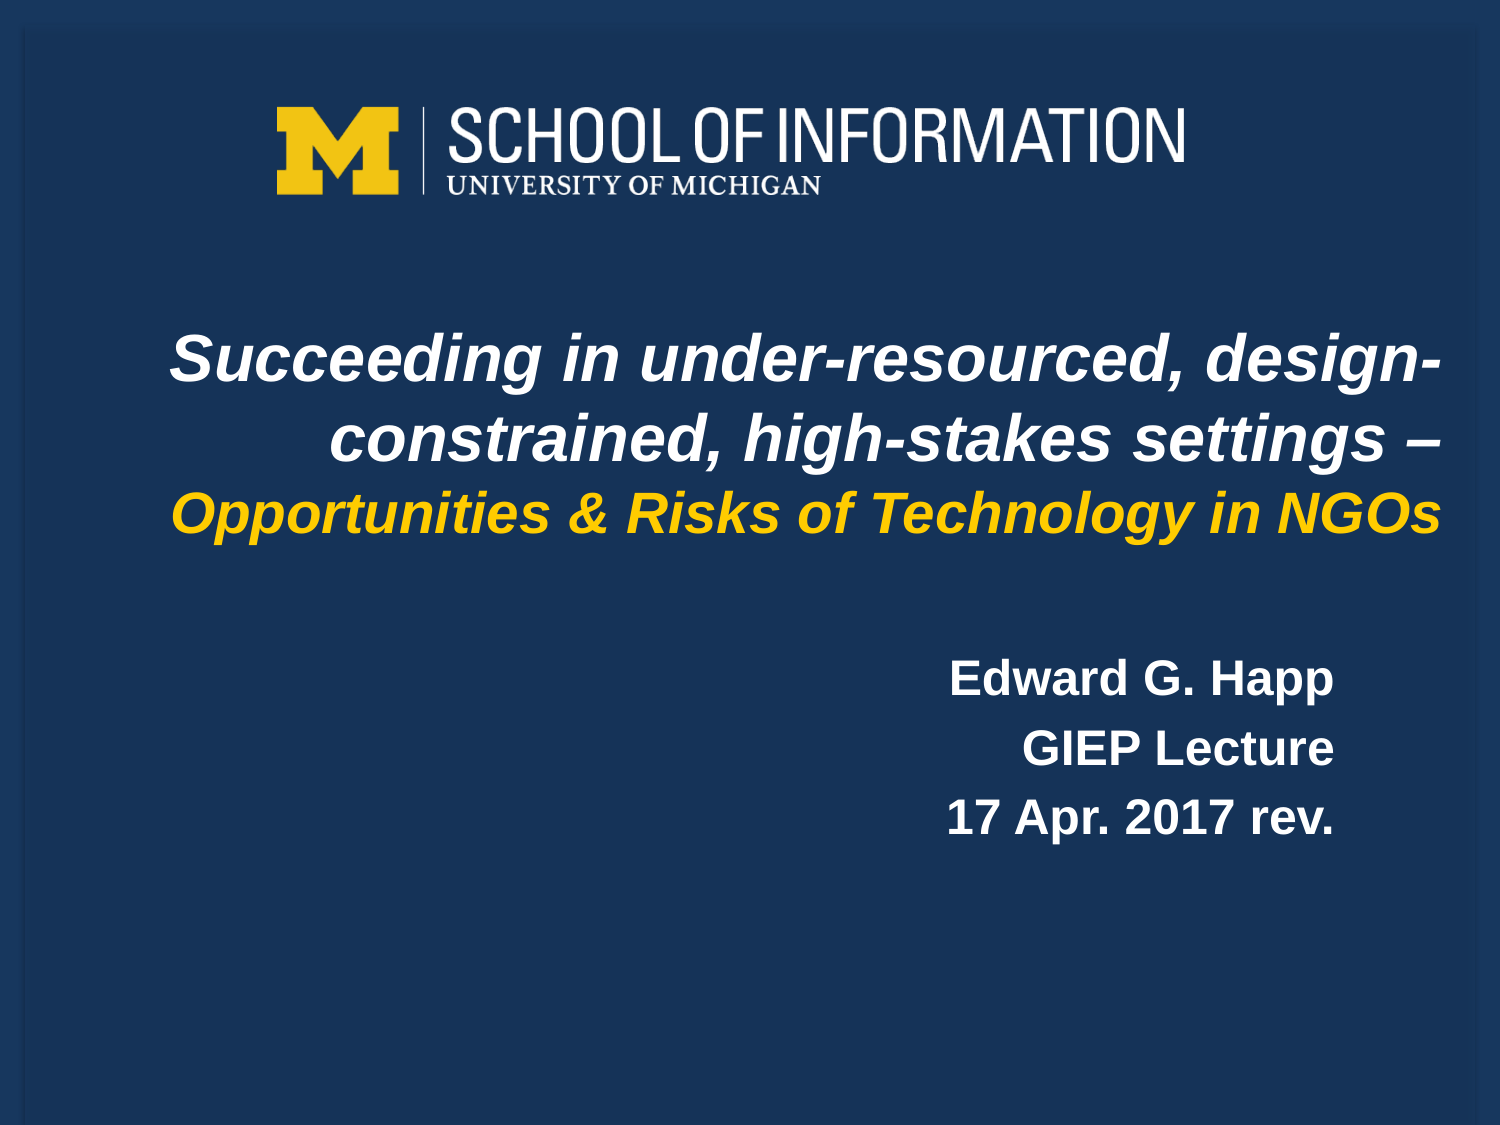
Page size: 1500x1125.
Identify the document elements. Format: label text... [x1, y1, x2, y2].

title Succeeding in under-resourced, design-constrained, high-stakes settings – Opportunities & Risks of Technology in NGOs [41, 290, 1459, 569]
subtitle Edward G. Happ GIEP Lecture 17 Apr. 2017 rev. [162, 637, 1351, 926]
picture [277, 106, 1236, 195]
